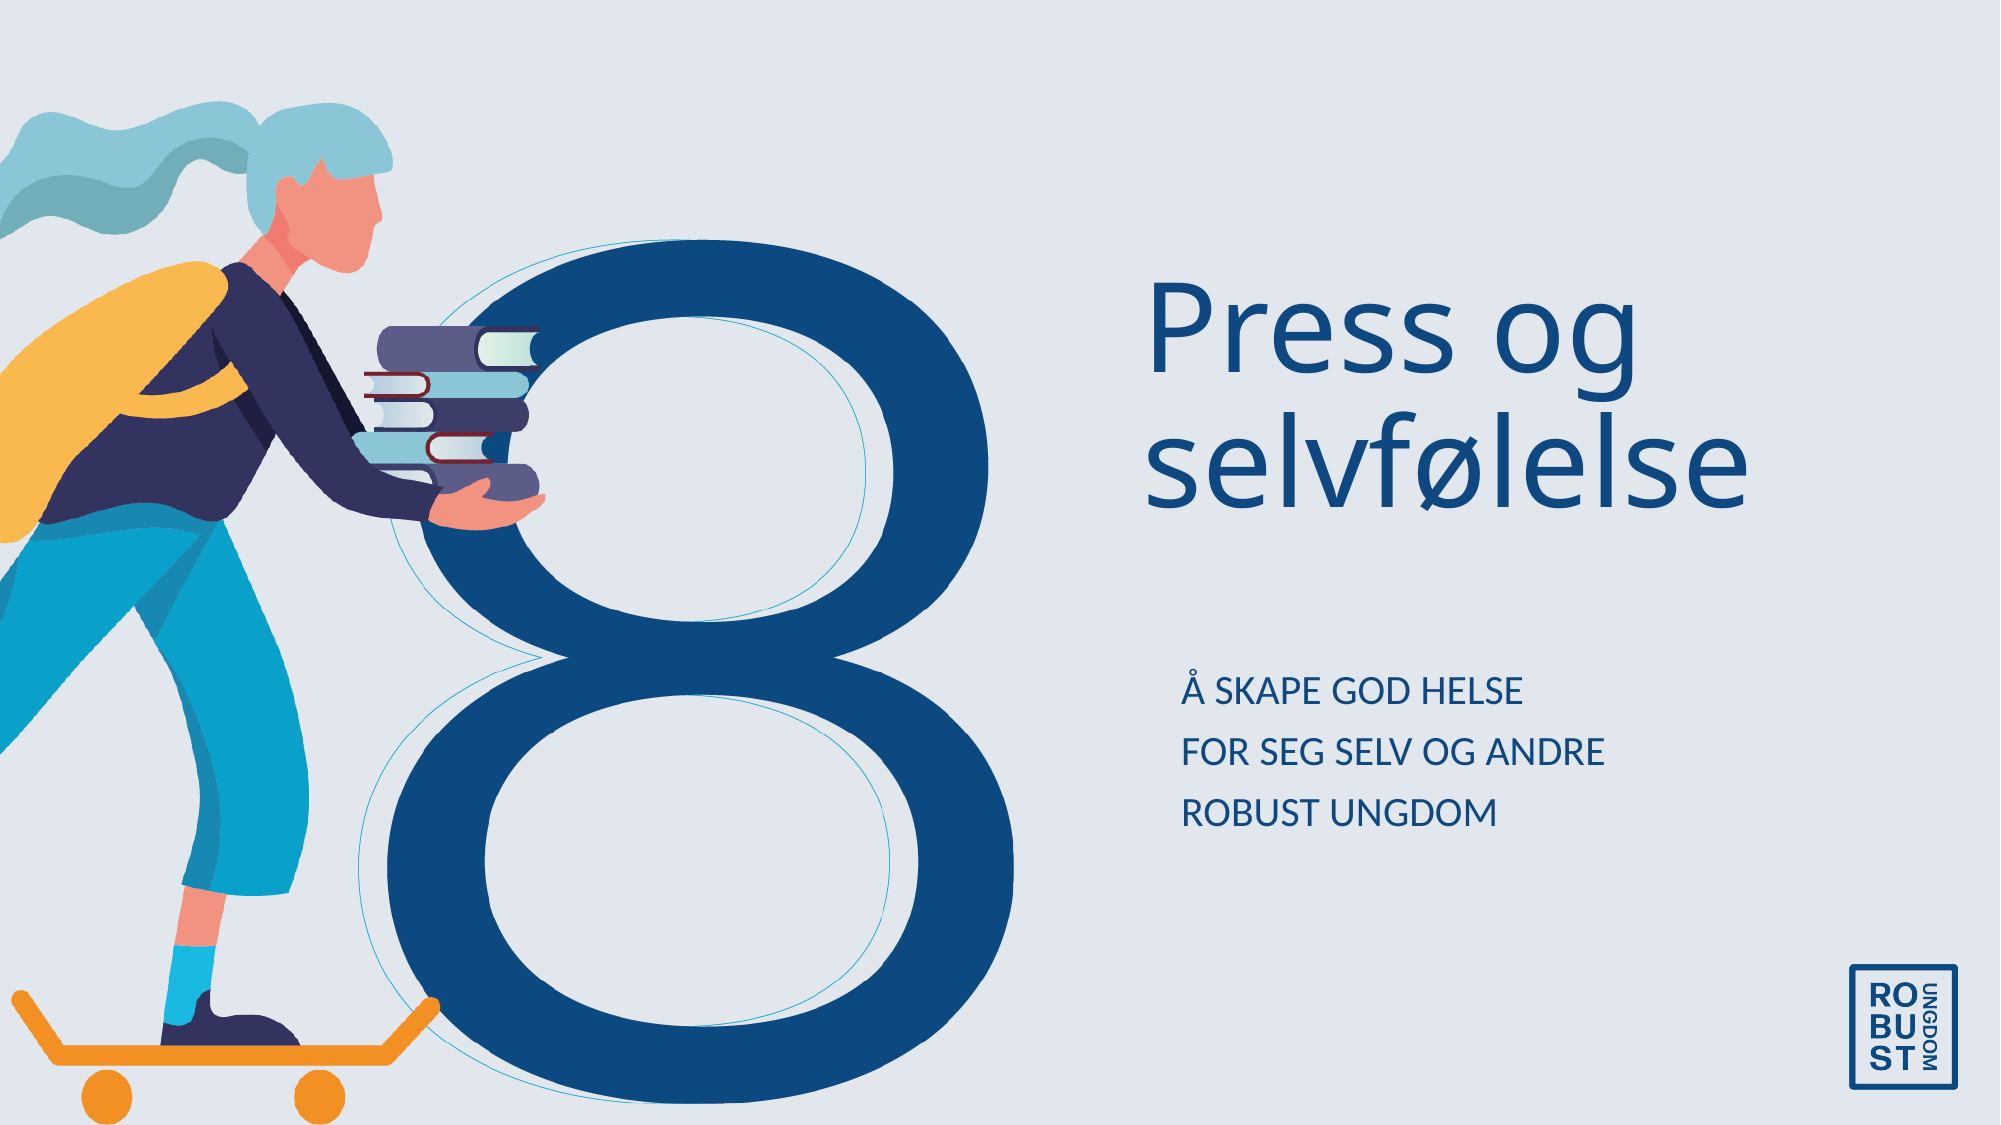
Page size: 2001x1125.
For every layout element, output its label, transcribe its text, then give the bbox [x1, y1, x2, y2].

text_box Å SKAPE GOD HELSE FOR SEG SELV OG ANDRE ROBUST UNGDOM [1169, 602, 1823, 842]
picture [0, 101, 1014, 1125]
picture [1849, 964, 1958, 1090]
title Press og selvfølelse [1128, 257, 1926, 667]
